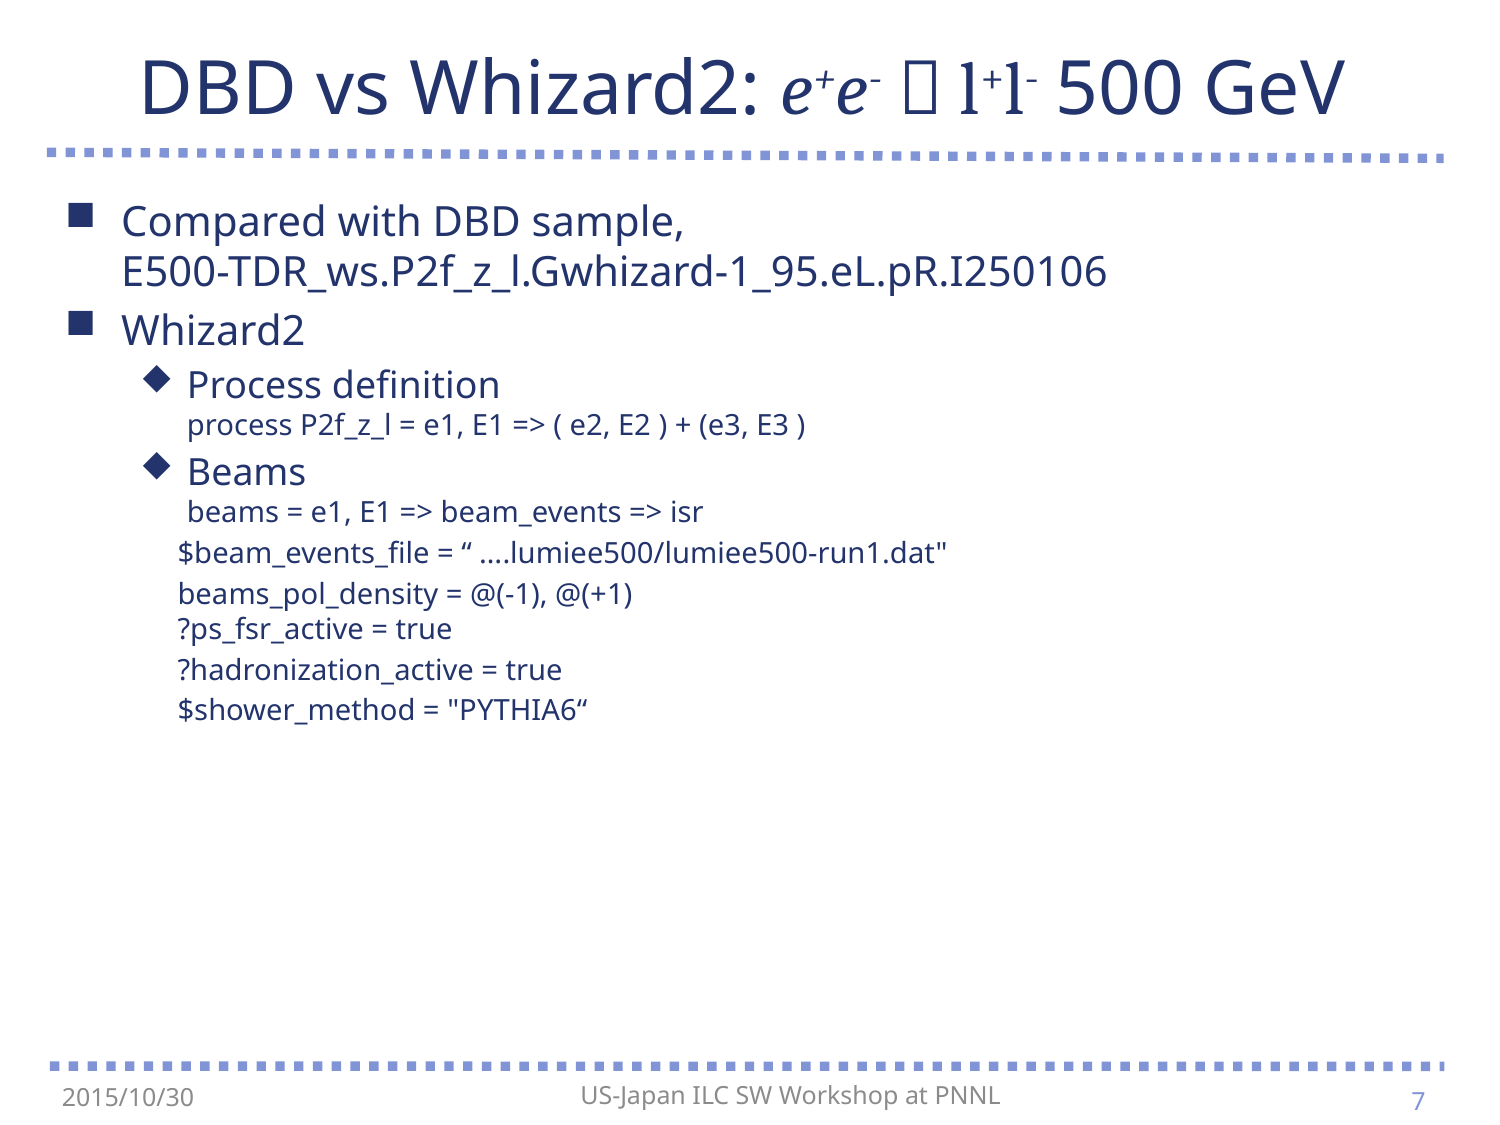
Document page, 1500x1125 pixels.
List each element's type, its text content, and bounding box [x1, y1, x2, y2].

slide_number 7 [1127, 1077, 1441, 1116]
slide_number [46, 1078, 457, 1115]
list Compared with DBD sample, E500-TDR_ws.P2f_z_l.Gwhizard-1_95.eL.pR.I250106 Whizard2 Process definition process P2f_z_l = e1, E1 => ( e2, E2 ) + (e3, E3 ) Beams beams = e1, E1 => beam_events => isr $beam_events_file = “ ….lumiee500/lumiee500-run1.dat" beams_pol_density = @(-1), @(+1) ?ps_fsr_active = true ?hadronization_active = true $shower_method = "PYTHIA6“ [49, 187, 1442, 776]
title DBD vs Whizard2: e+e-  l+l- 500 GeV [58, 34, 1426, 135]
footer US-Japan ILC SW Workshop at PNNL [492, 1078, 1090, 1115]
